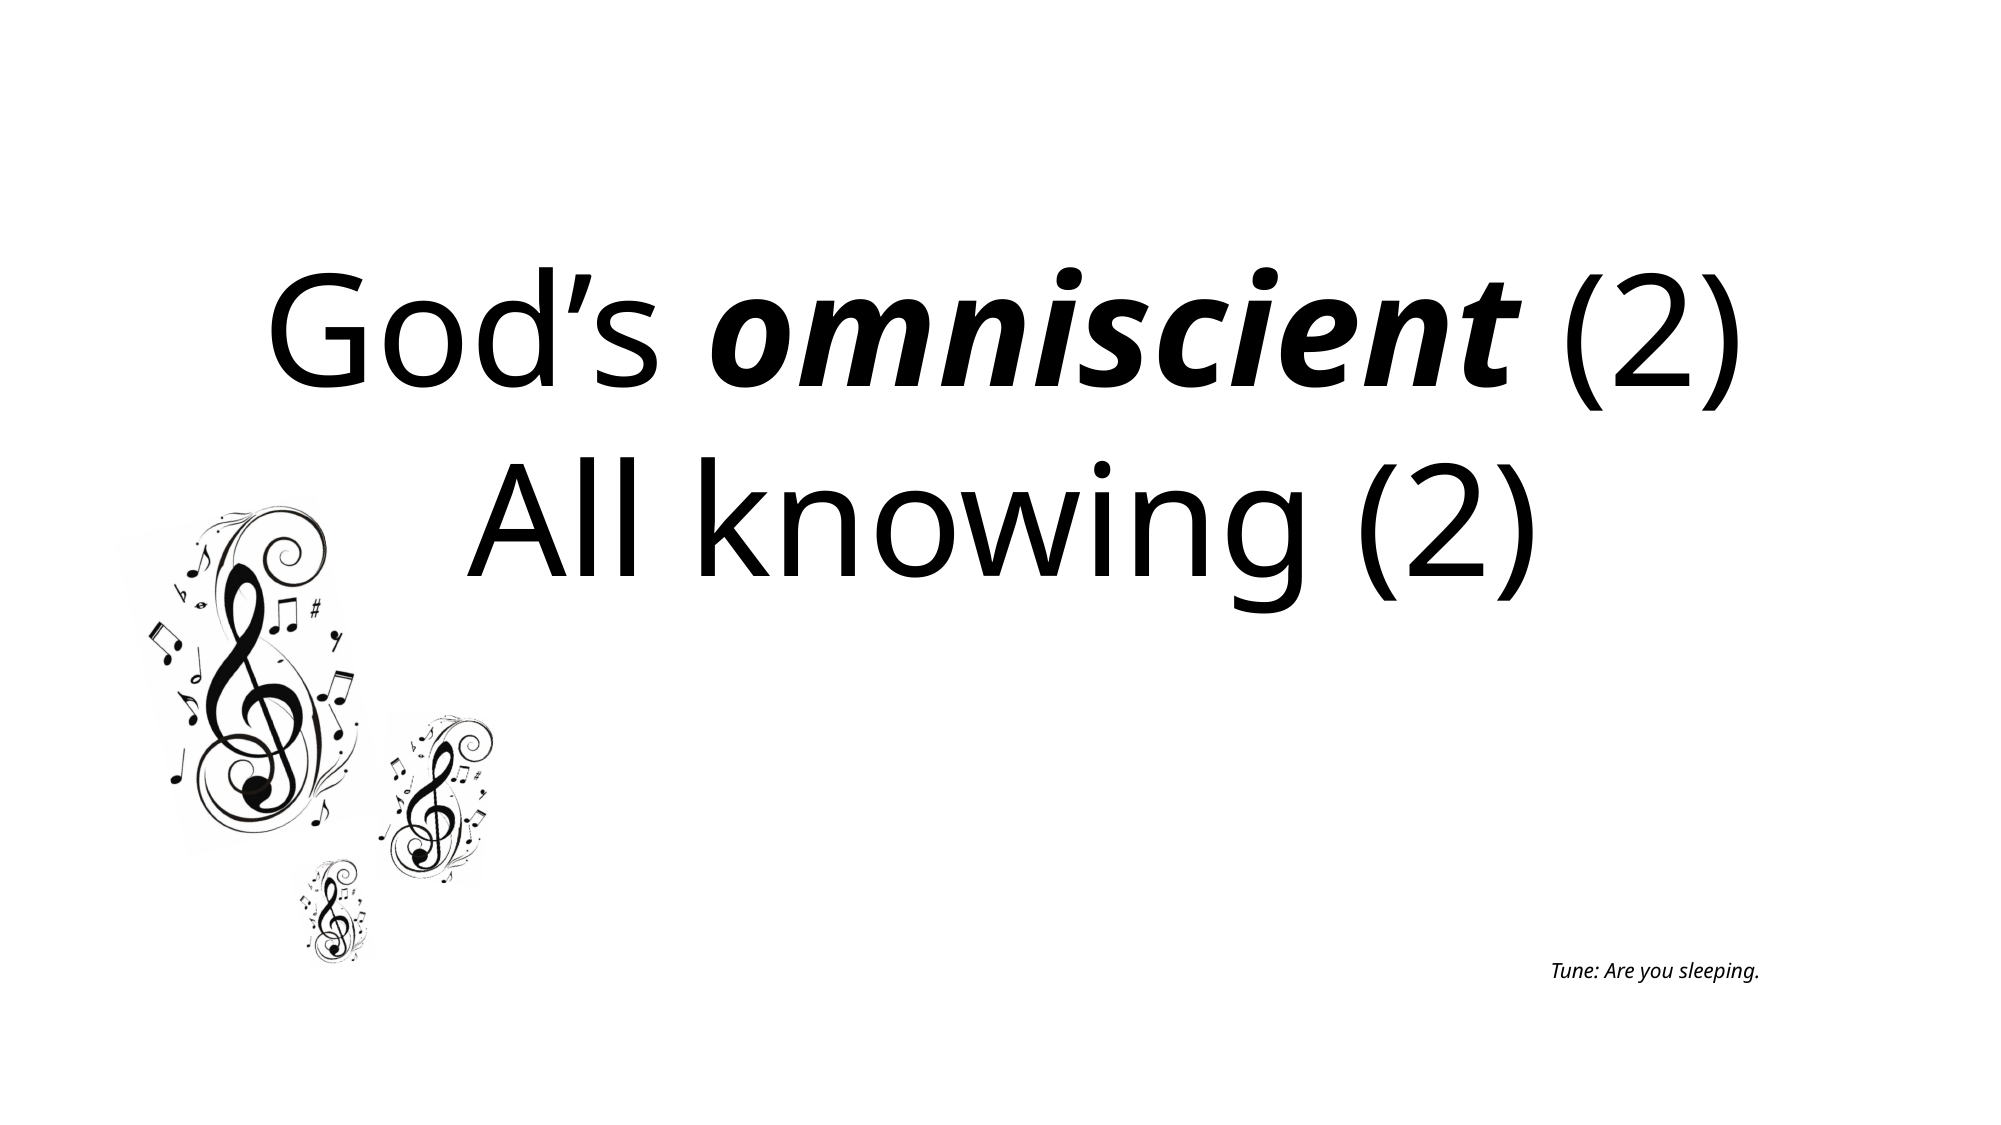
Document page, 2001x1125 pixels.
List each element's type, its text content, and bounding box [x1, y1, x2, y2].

list God’s omniscient (2) All knowing (2) [161, 244, 1887, 720]
picture [115, 494, 494, 885]
picture [290, 856, 375, 969]
text_box Tune: Are you sleeping. [1535, 949, 1822, 990]
